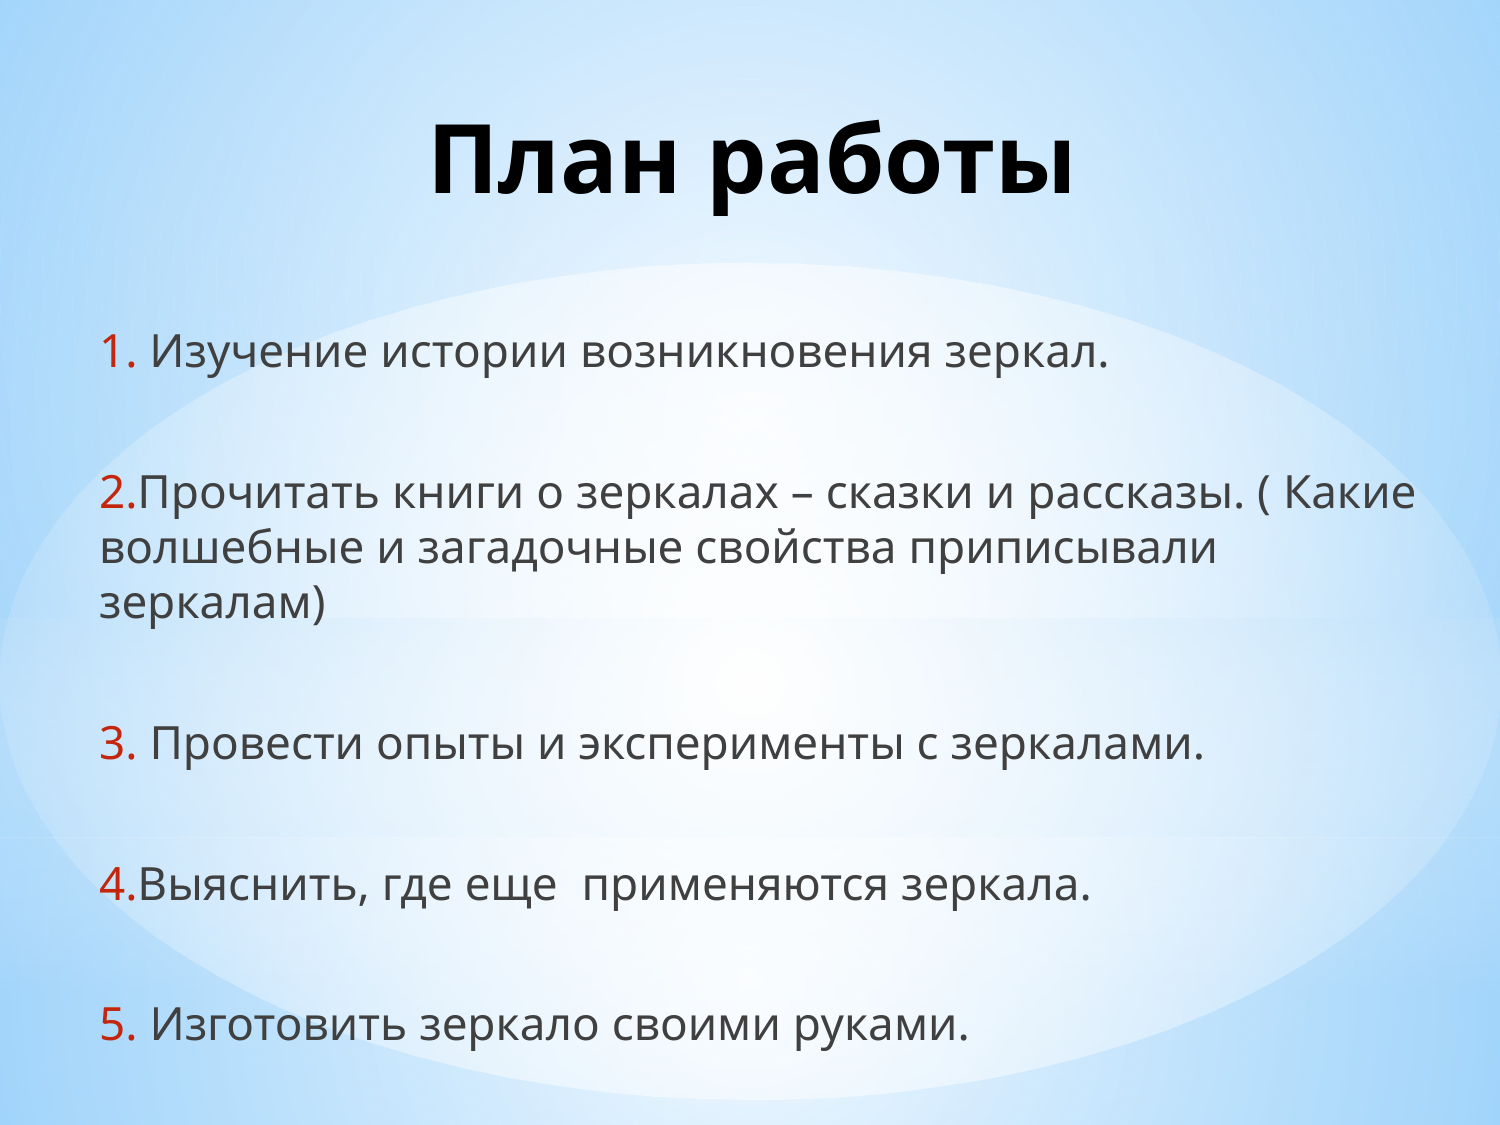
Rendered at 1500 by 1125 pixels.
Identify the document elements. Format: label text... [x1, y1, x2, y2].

list 1. Изучение истории возникновения зеркал. 2.Прочитать книги о зеркалах – сказки и рассказы. ( Какие волшебные и загадочные свойства приписывали зеркалам) 3. Провести опыты и эксперименты с зеркалами. 4.Выяснить, где еще применяются зеркала. 5. Изготовить зеркало своими руками. [76, 314, 1436, 1059]
title План работы [218, 90, 1287, 278]
